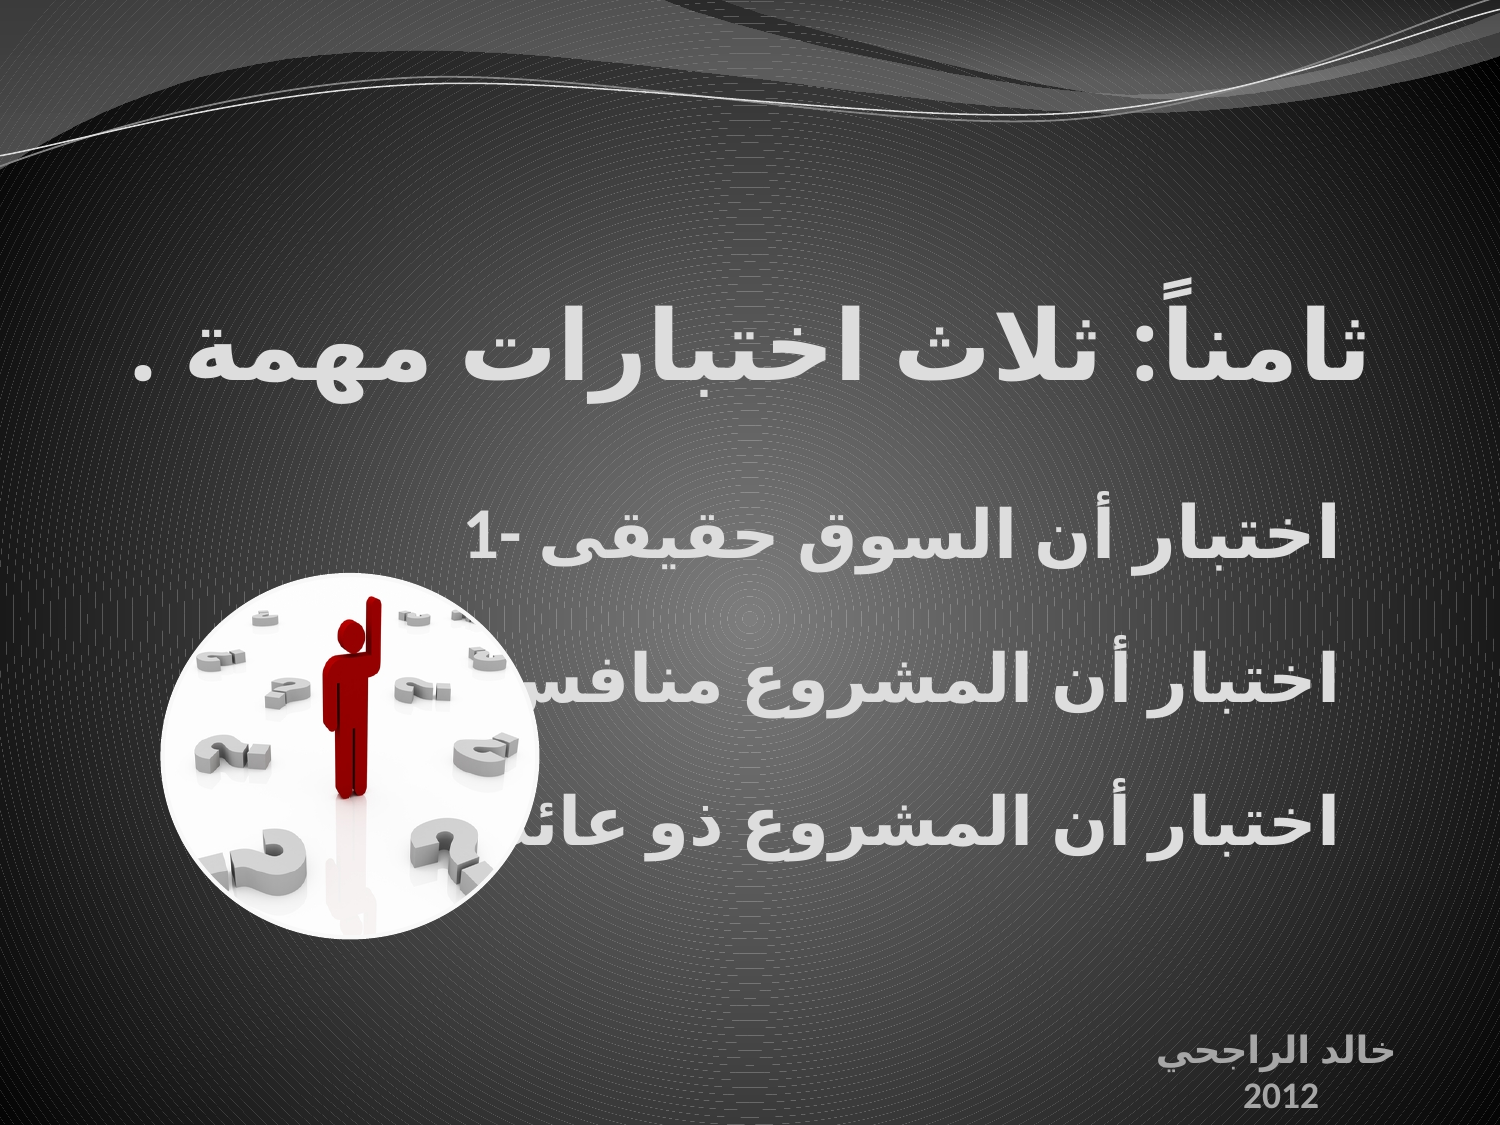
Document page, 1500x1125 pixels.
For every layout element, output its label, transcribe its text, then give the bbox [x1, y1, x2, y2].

text_box خالد الراجحي 2012 [1062, 1018, 1500, 1124]
subtitle 1- اختبار أن السوق حقيقى 2- اختبار أن المشروع منافس 3- اختبار أن المشروع ذو عائد [62, 425, 1351, 871]
text_box [160, 572, 540, 940]
title ثامناً: ثلاث اختبارات مهمة . [87, 200, 1376, 400]
